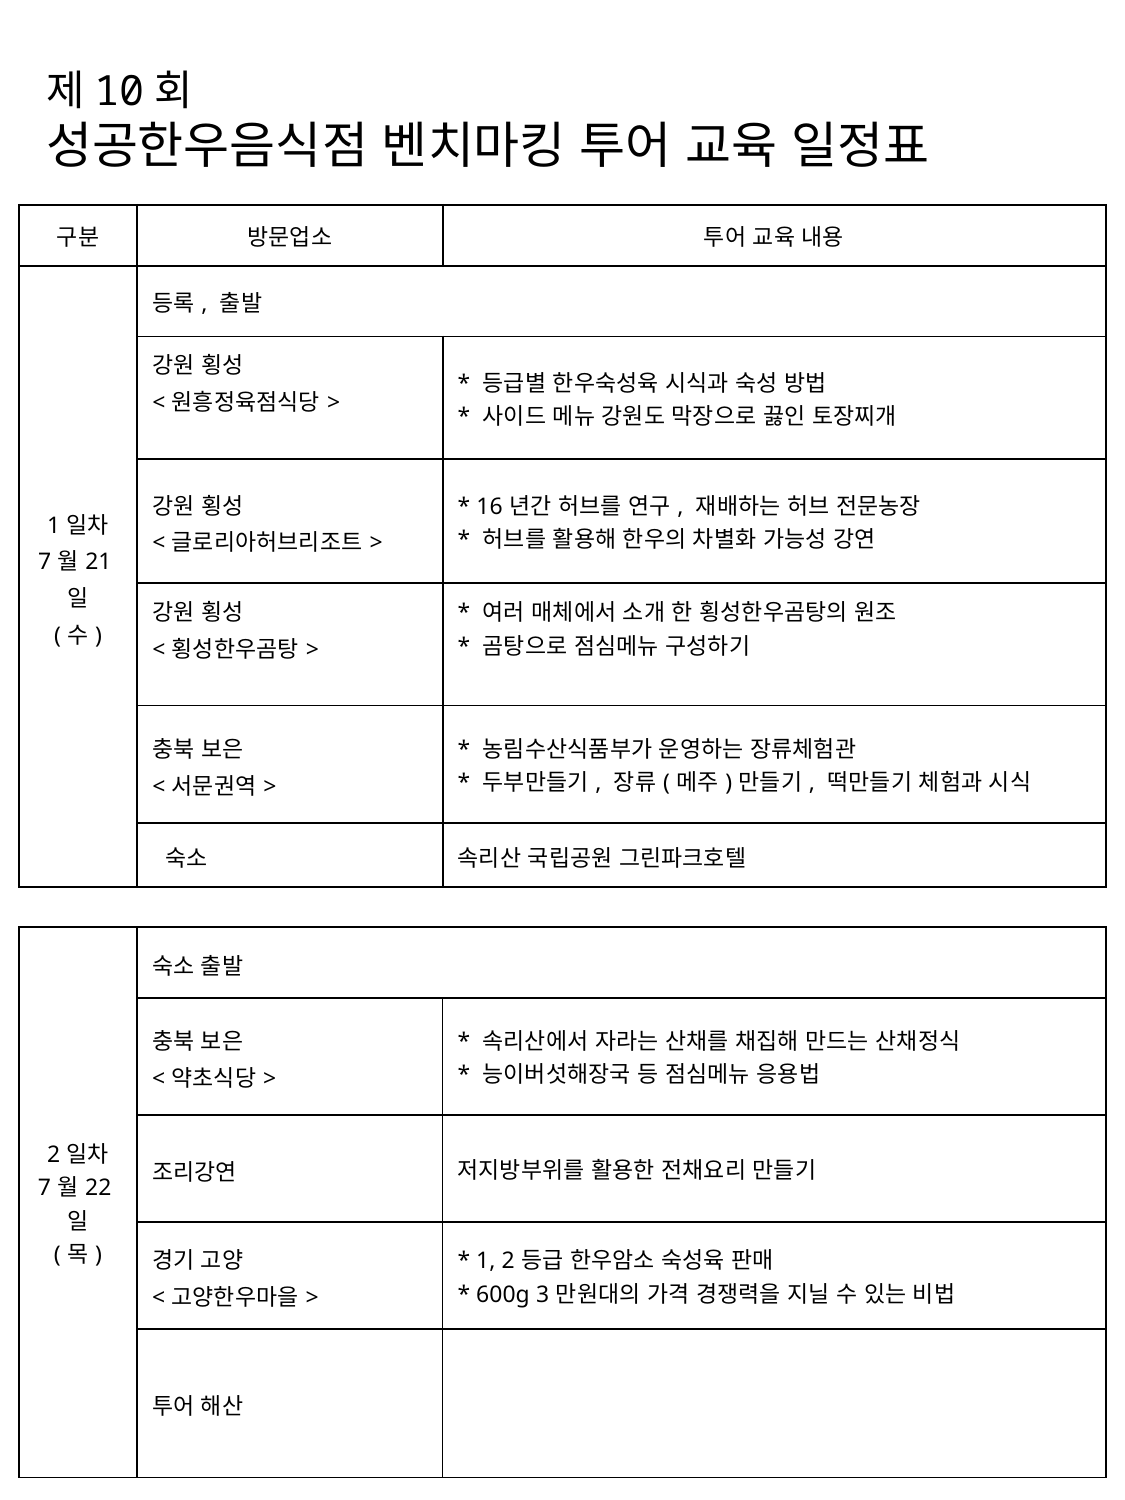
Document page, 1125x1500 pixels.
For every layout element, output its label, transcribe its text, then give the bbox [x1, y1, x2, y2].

table_cell * 16년간 허브를 연구, 재배하는 허브 전문농장 * 허브를 활용해 한우의 차별화 가능성 강연 [444, 460, 1105, 582]
table_cell 강원 횡성 <횡성한우곰탕> [138, 584, 442, 705]
table_cell [443, 1330, 1105, 1477]
table_cell * 농림수산식품부가 운영하는 장류체험관 * 두부만들기, 장류(메주)만들기, 떡만들기 체험과 시식 [444, 706, 1105, 822]
table_header 방문업소 [138, 206, 442, 265]
table_cell 충북 보은 <서문권역> [138, 706, 442, 822]
table_cell 조리강연 [138, 1116, 442, 1221]
table_header 숙소 출발 [138, 928, 1105, 997]
table_cell 숙소 [138, 824, 442, 886]
table_cell * 등급별 한우숙성육 시식과 숙성 방법 * 사이드 메뉴 강원도 막장으로 끓인 토장찌개 [444, 337, 1105, 458]
table_cell 속리산 국립공원 그린파크호텔 [444, 824, 1105, 886]
table_cell 강원 횡성 <원흥정육점식당> [138, 337, 442, 458]
table_cell * 1, 2등급 한우암소 숙성육 판매 * 600g 3만원대의 가격 경쟁력을 지닐 수 있는 비법 [443, 1223, 1105, 1328]
table_cell 강원 횡성 <글로리아허브리조트> [138, 460, 442, 582]
table_cell 경기 고양 <고양한우마을> [138, 1223, 442, 1328]
table_cell * 속리산에서 자라는 산채를 채집해 만드는 산채정식 * 능이버섯해장국 등 점심메뉴 응용법 [443, 999, 1105, 1114]
table_cell 등록, 출발 [138, 267, 1105, 336]
table_cell * 여러 매체에서 소개 한 횡성한우곰탕의 원조 * 곰탕으로 점심메뉴 구성하기 [444, 584, 1105, 705]
table_header 2일차 7월22일 (목) [20, 928, 136, 1477]
table_cell 1일차 7월21일 (수) [20, 267, 136, 886]
table_header 구분 [20, 206, 136, 265]
table_header 투어 교육 내용 [444, 206, 1105, 265]
title 제10회 성공한우음식점 벤치마킹 투어 교육 일정표 [30, 0, 1083, 204]
table_cell 투어 해산 [138, 1330, 442, 1477]
table_cell 저지방부위를 활용한 전채요리 만들기 [443, 1116, 1105, 1221]
table_cell 충북 보은 <약초식당> [138, 999, 442, 1114]
